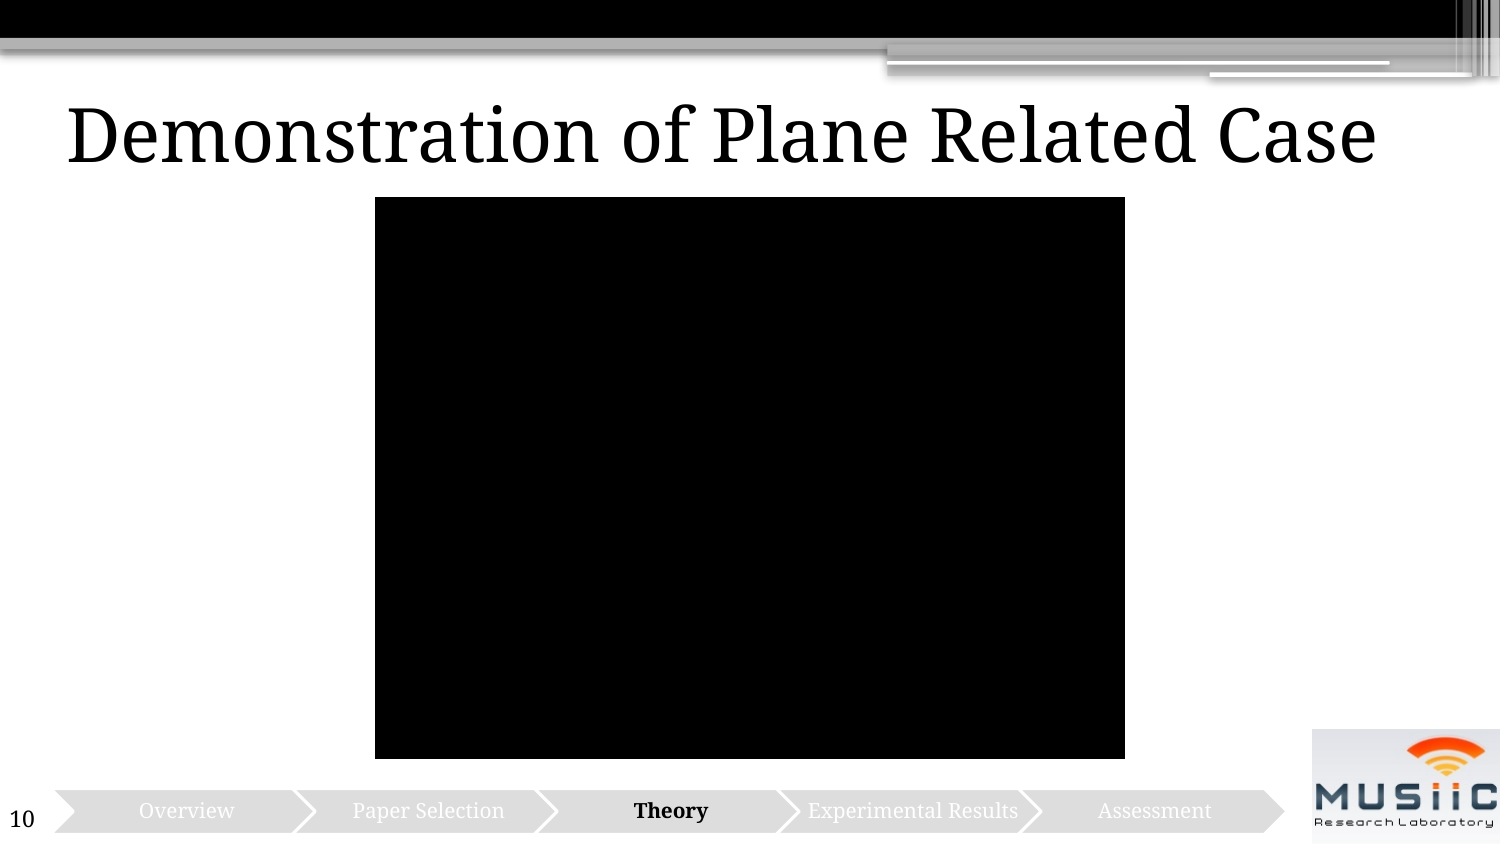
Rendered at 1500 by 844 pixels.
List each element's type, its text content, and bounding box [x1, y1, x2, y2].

title Demonstration of Plane Related Case [51, 72, 1449, 167]
slide_number 10 [0, 796, 47, 844]
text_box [49, 788, 1288, 835]
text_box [374, 196, 1126, 760]
picture [1312, 729, 1500, 844]
